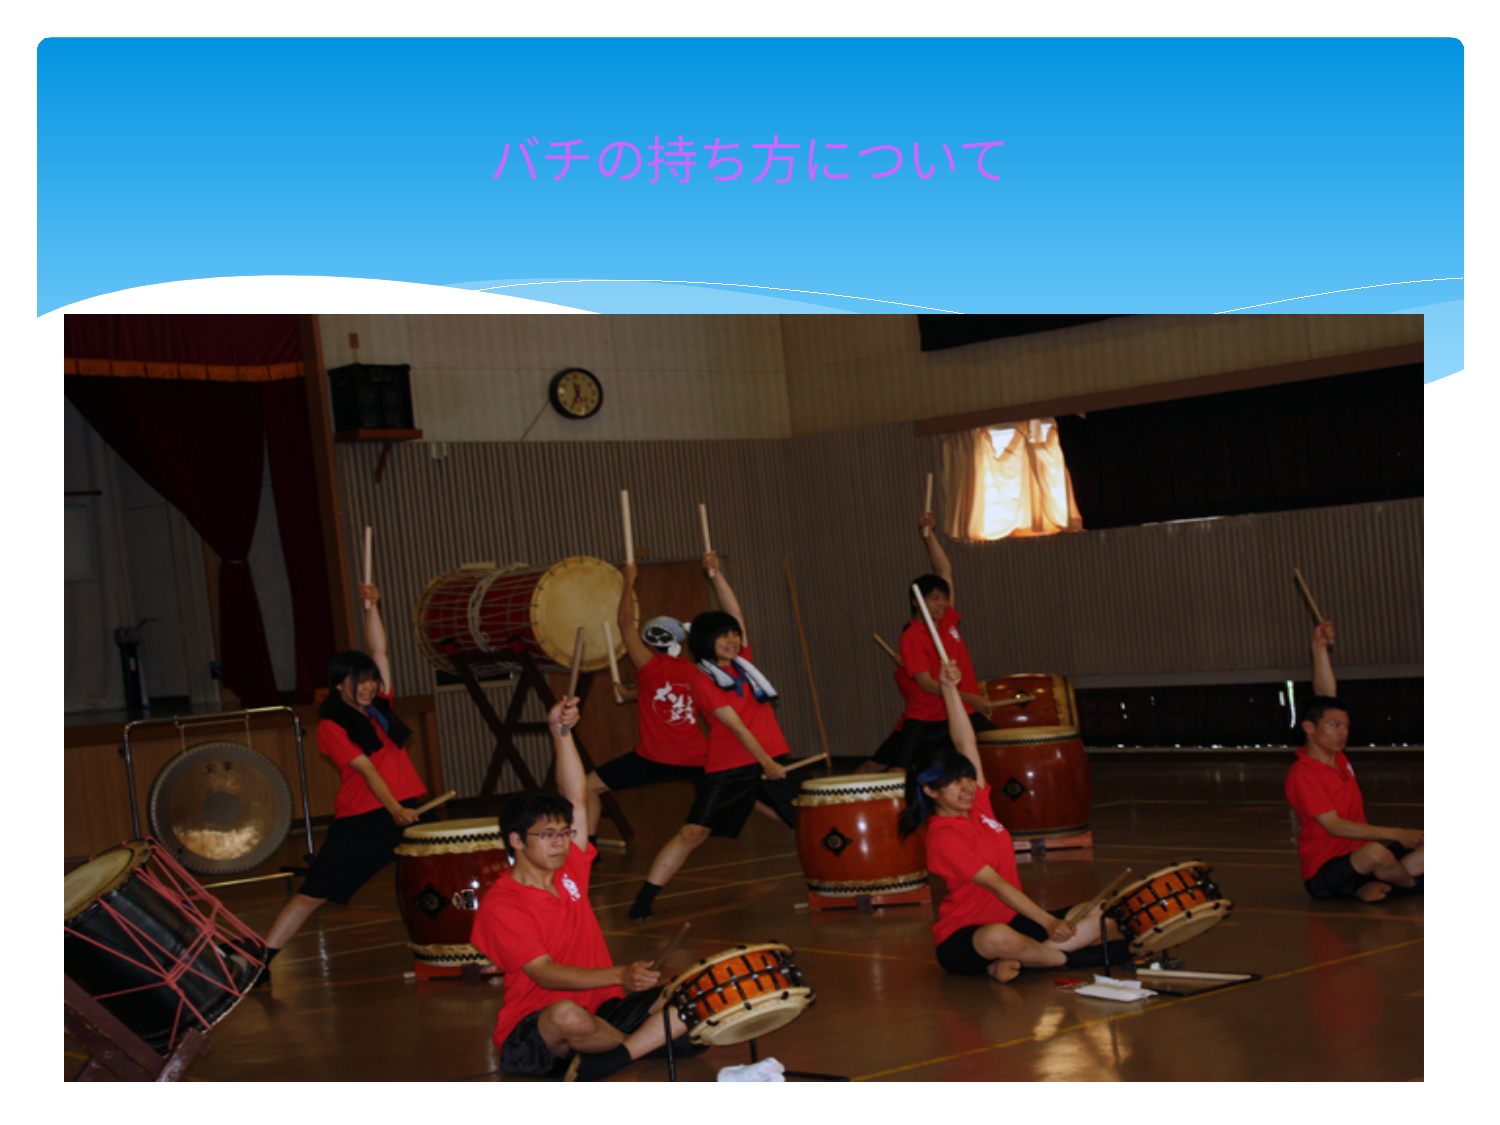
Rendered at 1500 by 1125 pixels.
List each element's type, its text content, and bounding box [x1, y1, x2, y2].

picture [64, 314, 1424, 1082]
title バチの持ち方について [75, 55, 1425, 261]
